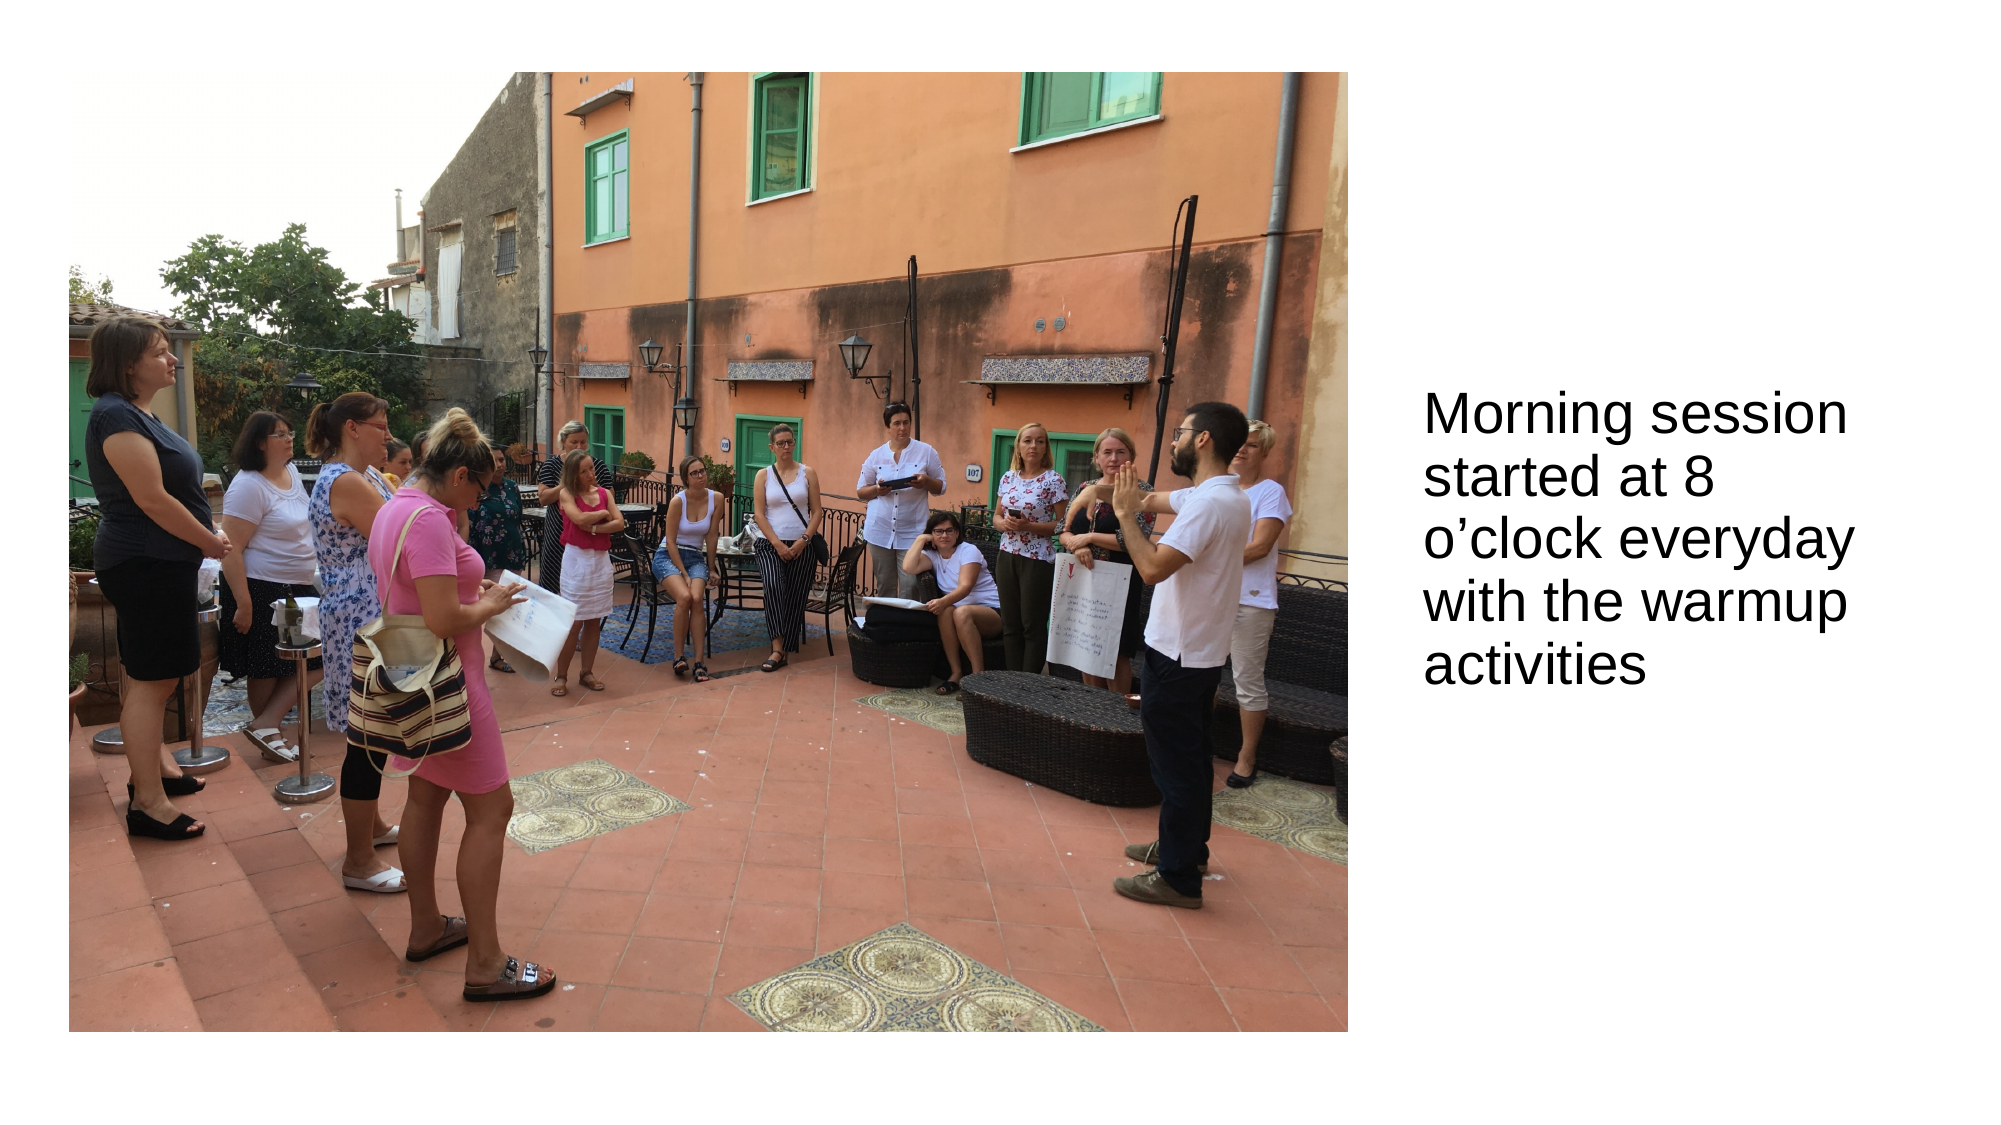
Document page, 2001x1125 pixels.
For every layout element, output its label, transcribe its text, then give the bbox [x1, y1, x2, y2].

title Morning session started at 8 o’clock everyday with the warmup activities [1408, 307, 1909, 773]
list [69, 72, 1348, 1032]
